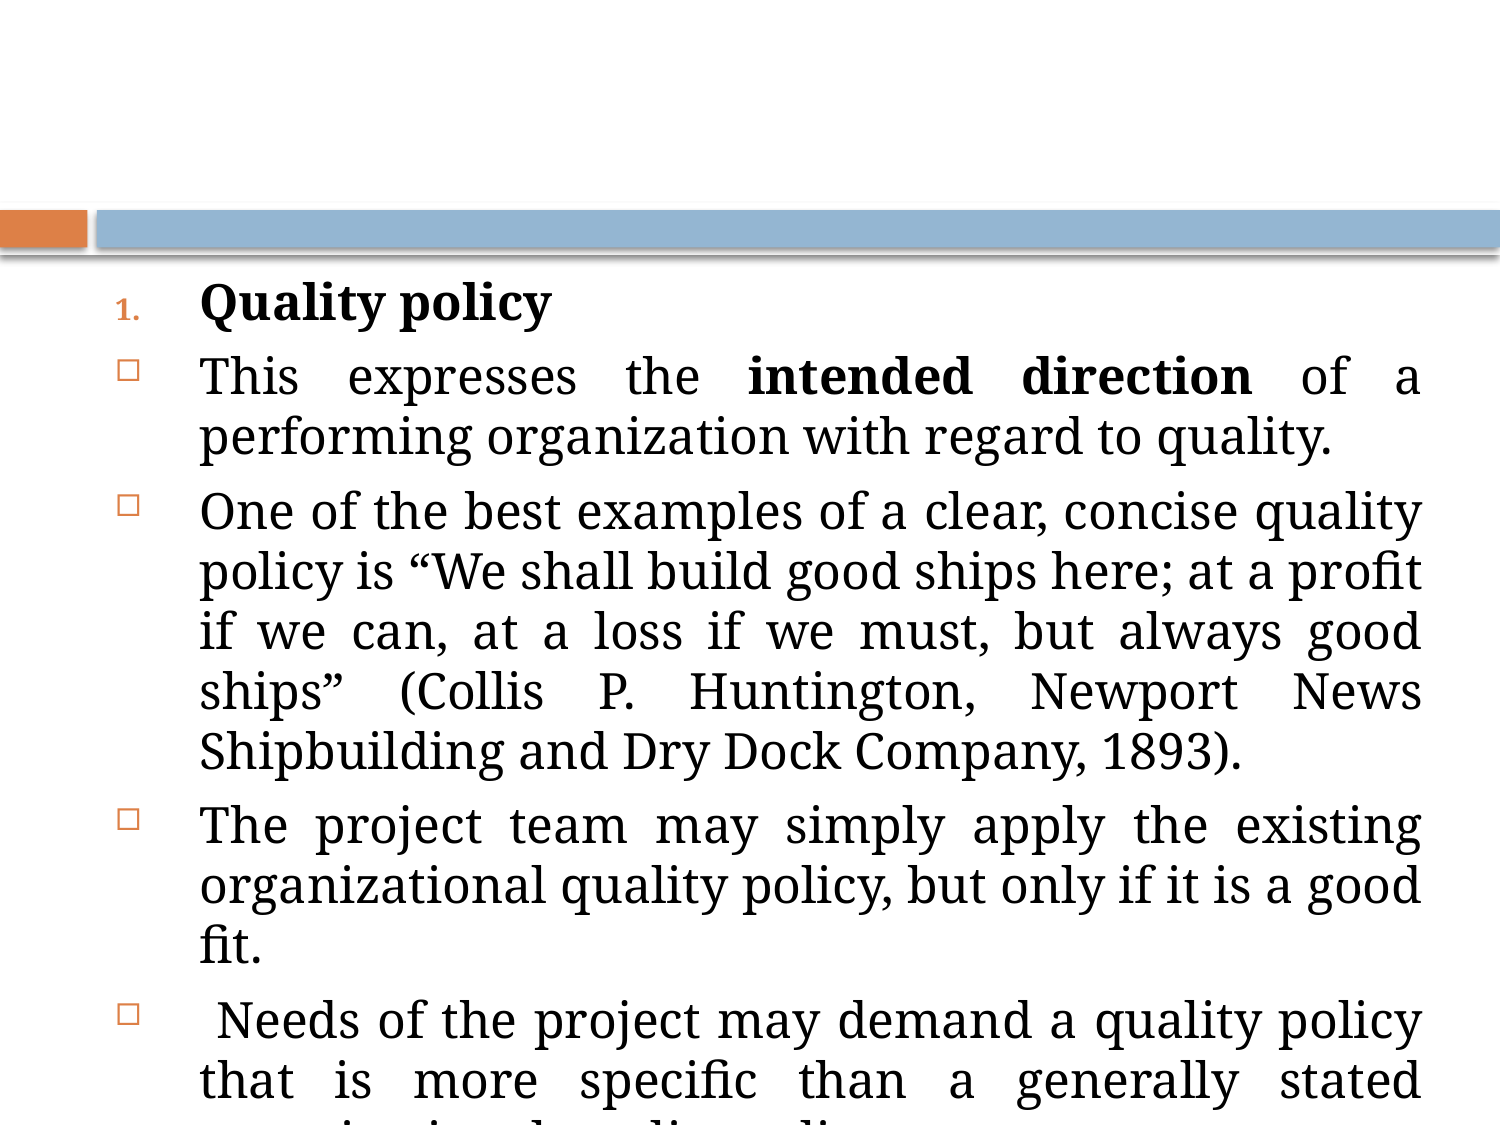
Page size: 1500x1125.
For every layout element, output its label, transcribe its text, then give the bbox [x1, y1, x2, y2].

list Quality policy This expresses the intended direction of a performing organization with regard to quality. One of the best examples of a clear, concise quality policy is “We shall build good ships here; at a profit if we can, at a loss if we must, but always good ships” (Collis P. Huntington, Newport News Shipbuilding and Dry Dock Company, 1893). The project team may simply apply the existing organizational quality policy, but only if it is a good fit. Needs of the project may demand a quality policy that is more specific than a generally stated organizational quality policy. [100, 262, 1438, 1079]
